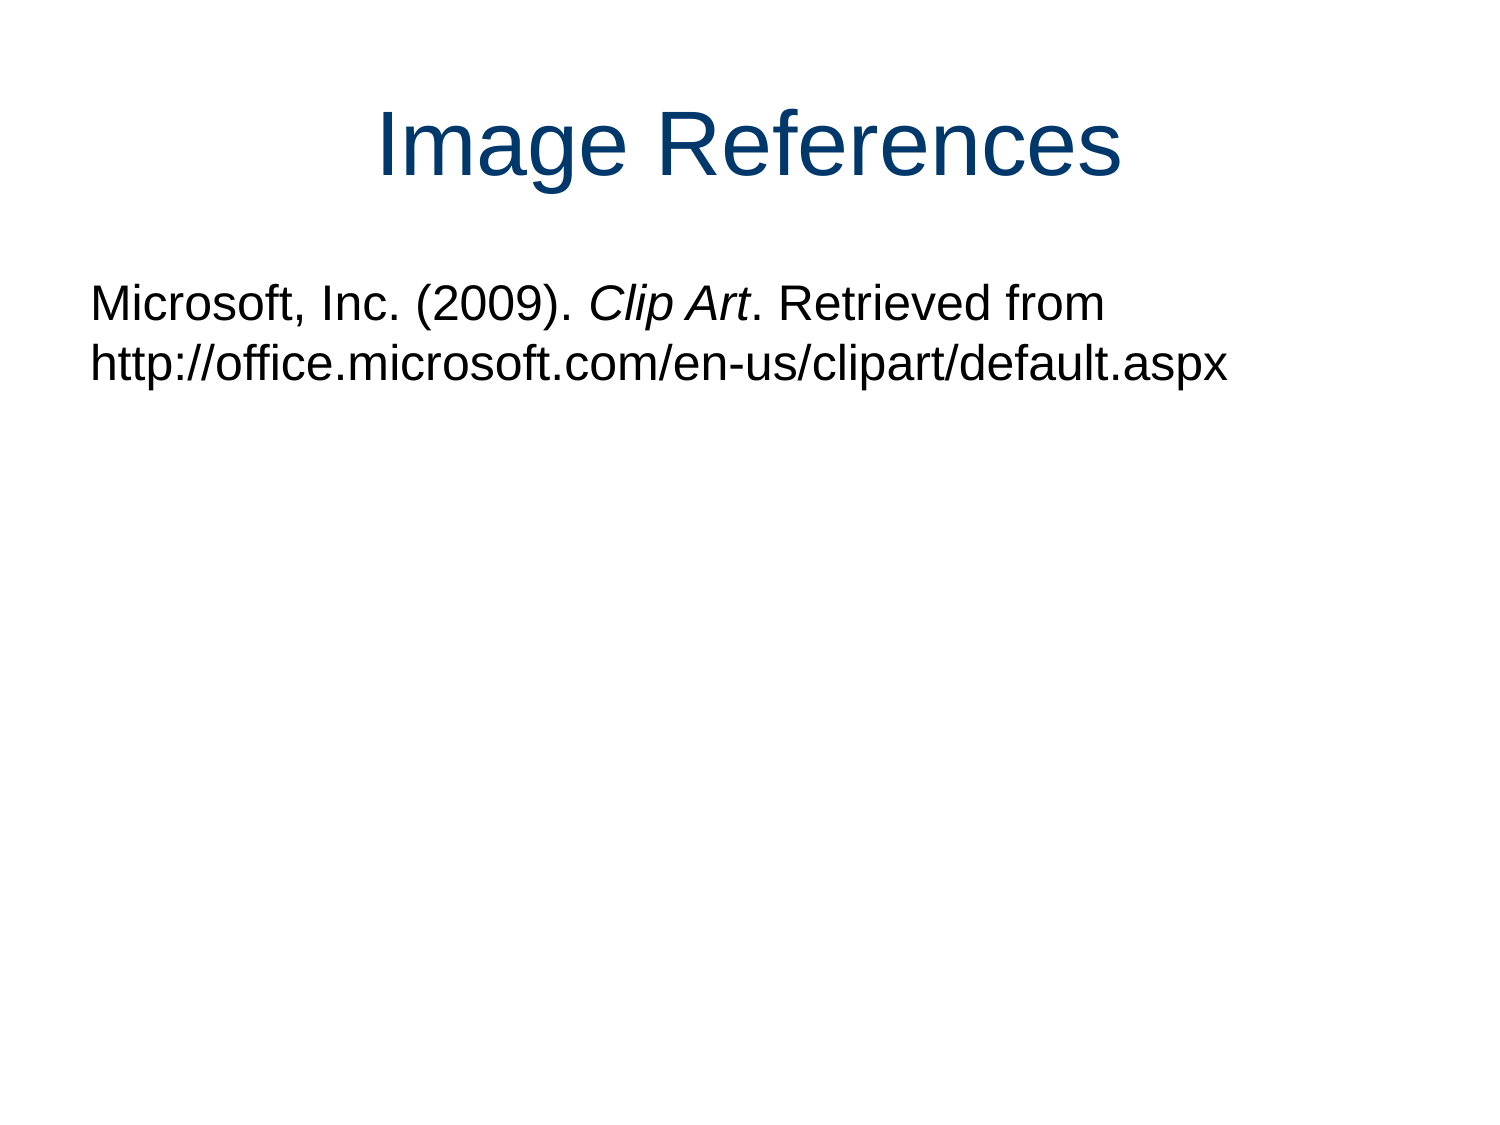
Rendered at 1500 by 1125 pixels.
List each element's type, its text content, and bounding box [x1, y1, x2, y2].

list Microsoft, Inc. (2009). Clip Art. Retrieved from http://office.microsoft.com/en-us/clipart/default.aspx [75, 262, 1425, 1005]
title Image References [75, 45, 1425, 233]
